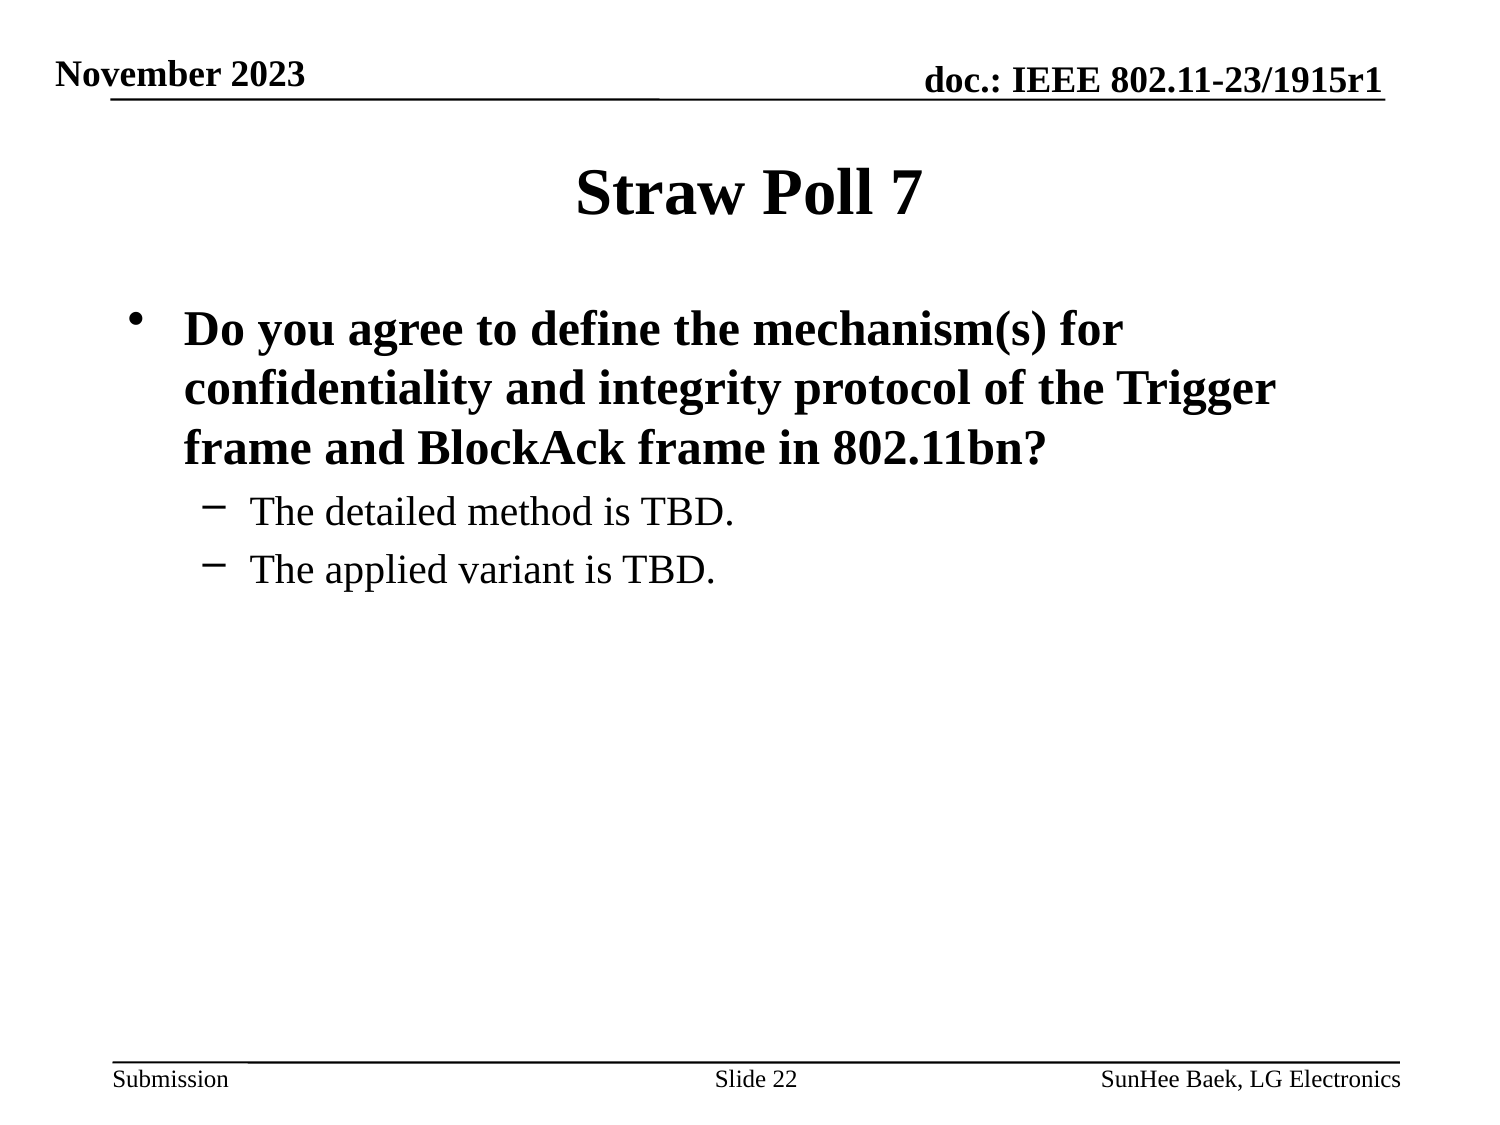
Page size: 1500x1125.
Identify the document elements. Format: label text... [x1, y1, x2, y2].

slide_number Slide 22 [712, 1061, 800, 1093]
footer SunHee Baek, LG Electronics [1096, 1061, 1402, 1093]
list Do you agree to define the mechanism(s) for confidentiality and integrity protocol of the Trigger frame and BlockAck frame in 802.11bn? The detailed method is TBD. The applied variant is TBD. [112, 287, 1388, 1000]
title Straw Poll 7 [112, 112, 1388, 263]
